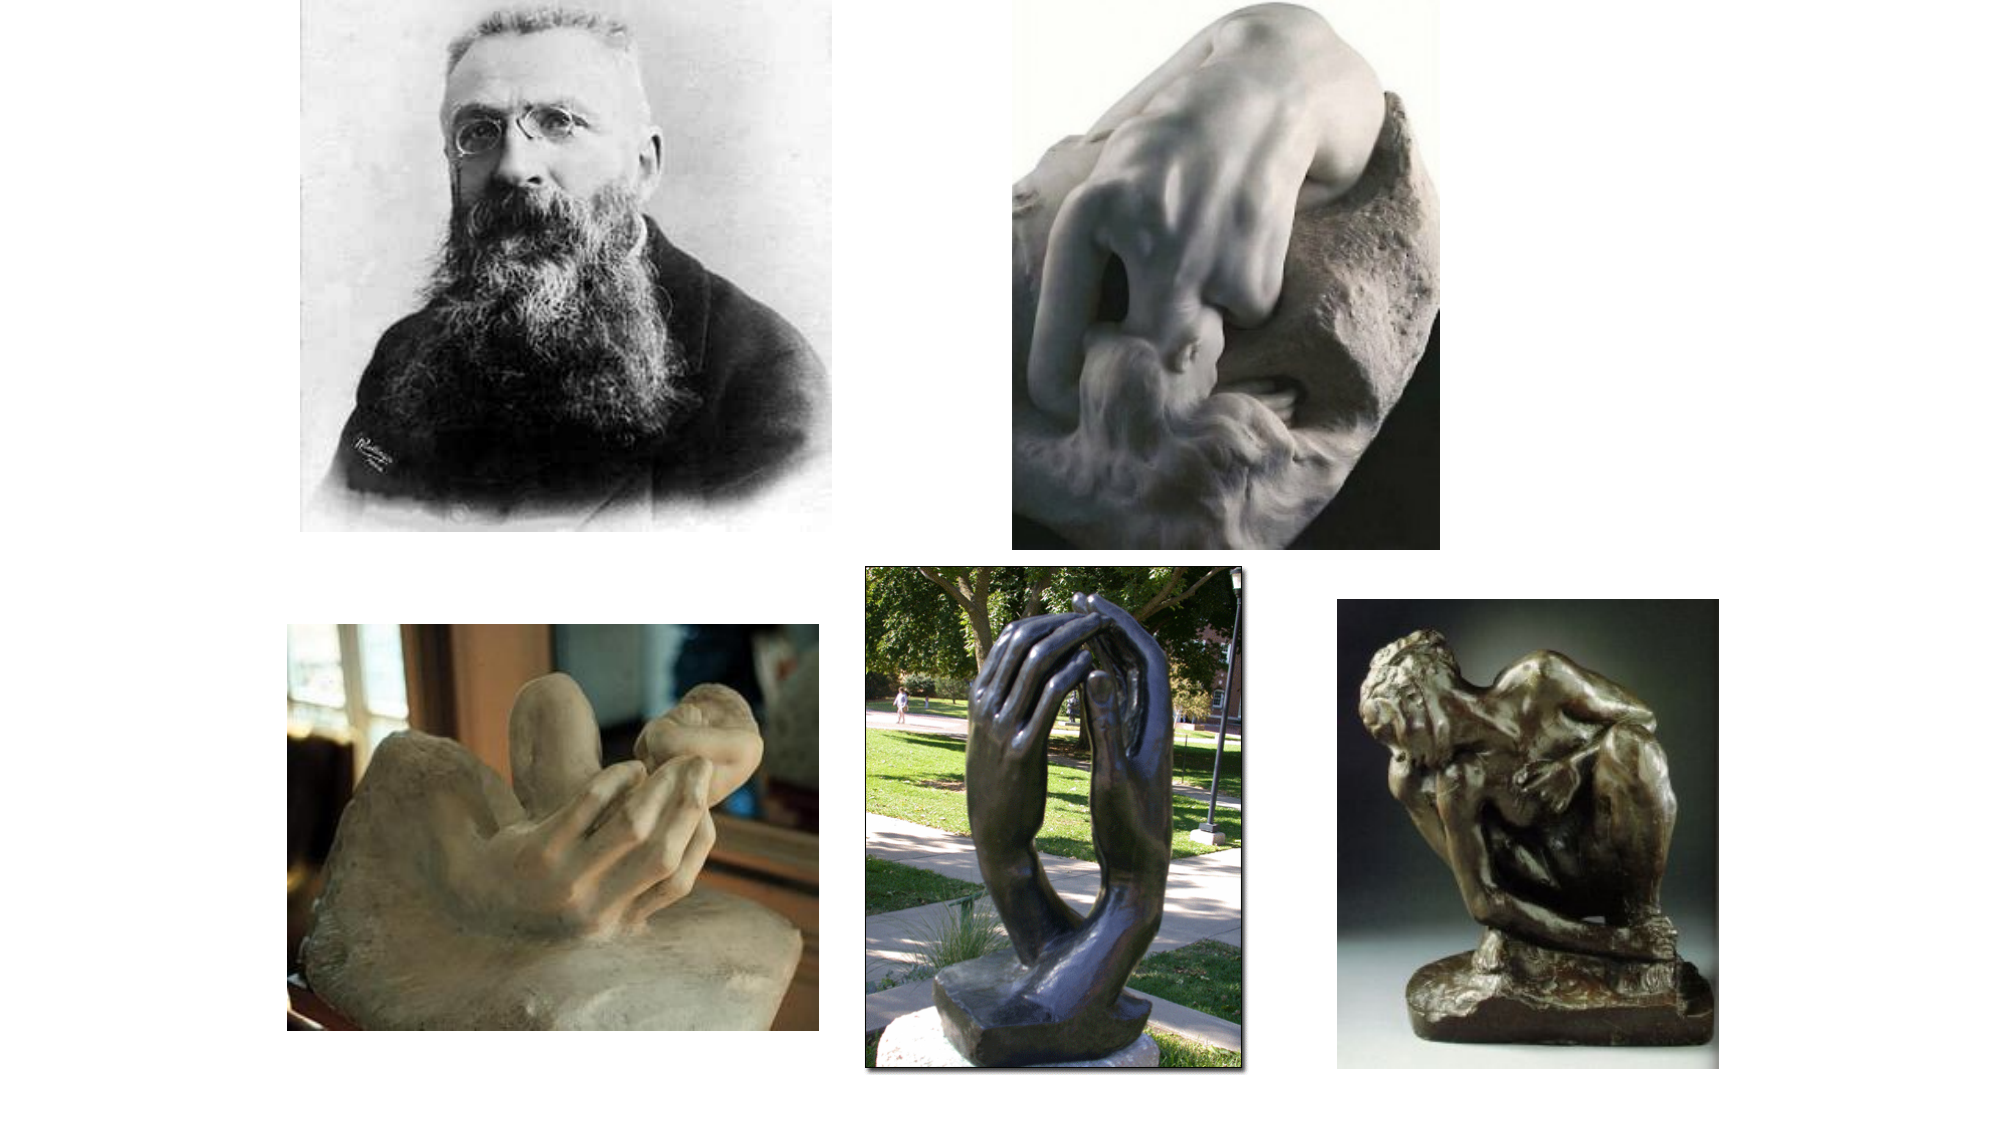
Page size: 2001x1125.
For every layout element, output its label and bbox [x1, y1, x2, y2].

picture [299, 0, 832, 532]
picture [287, 624, 819, 1031]
picture [1337, 599, 1719, 1069]
picture [862, 562, 1250, 1076]
picture [1012, 0, 1440, 551]
